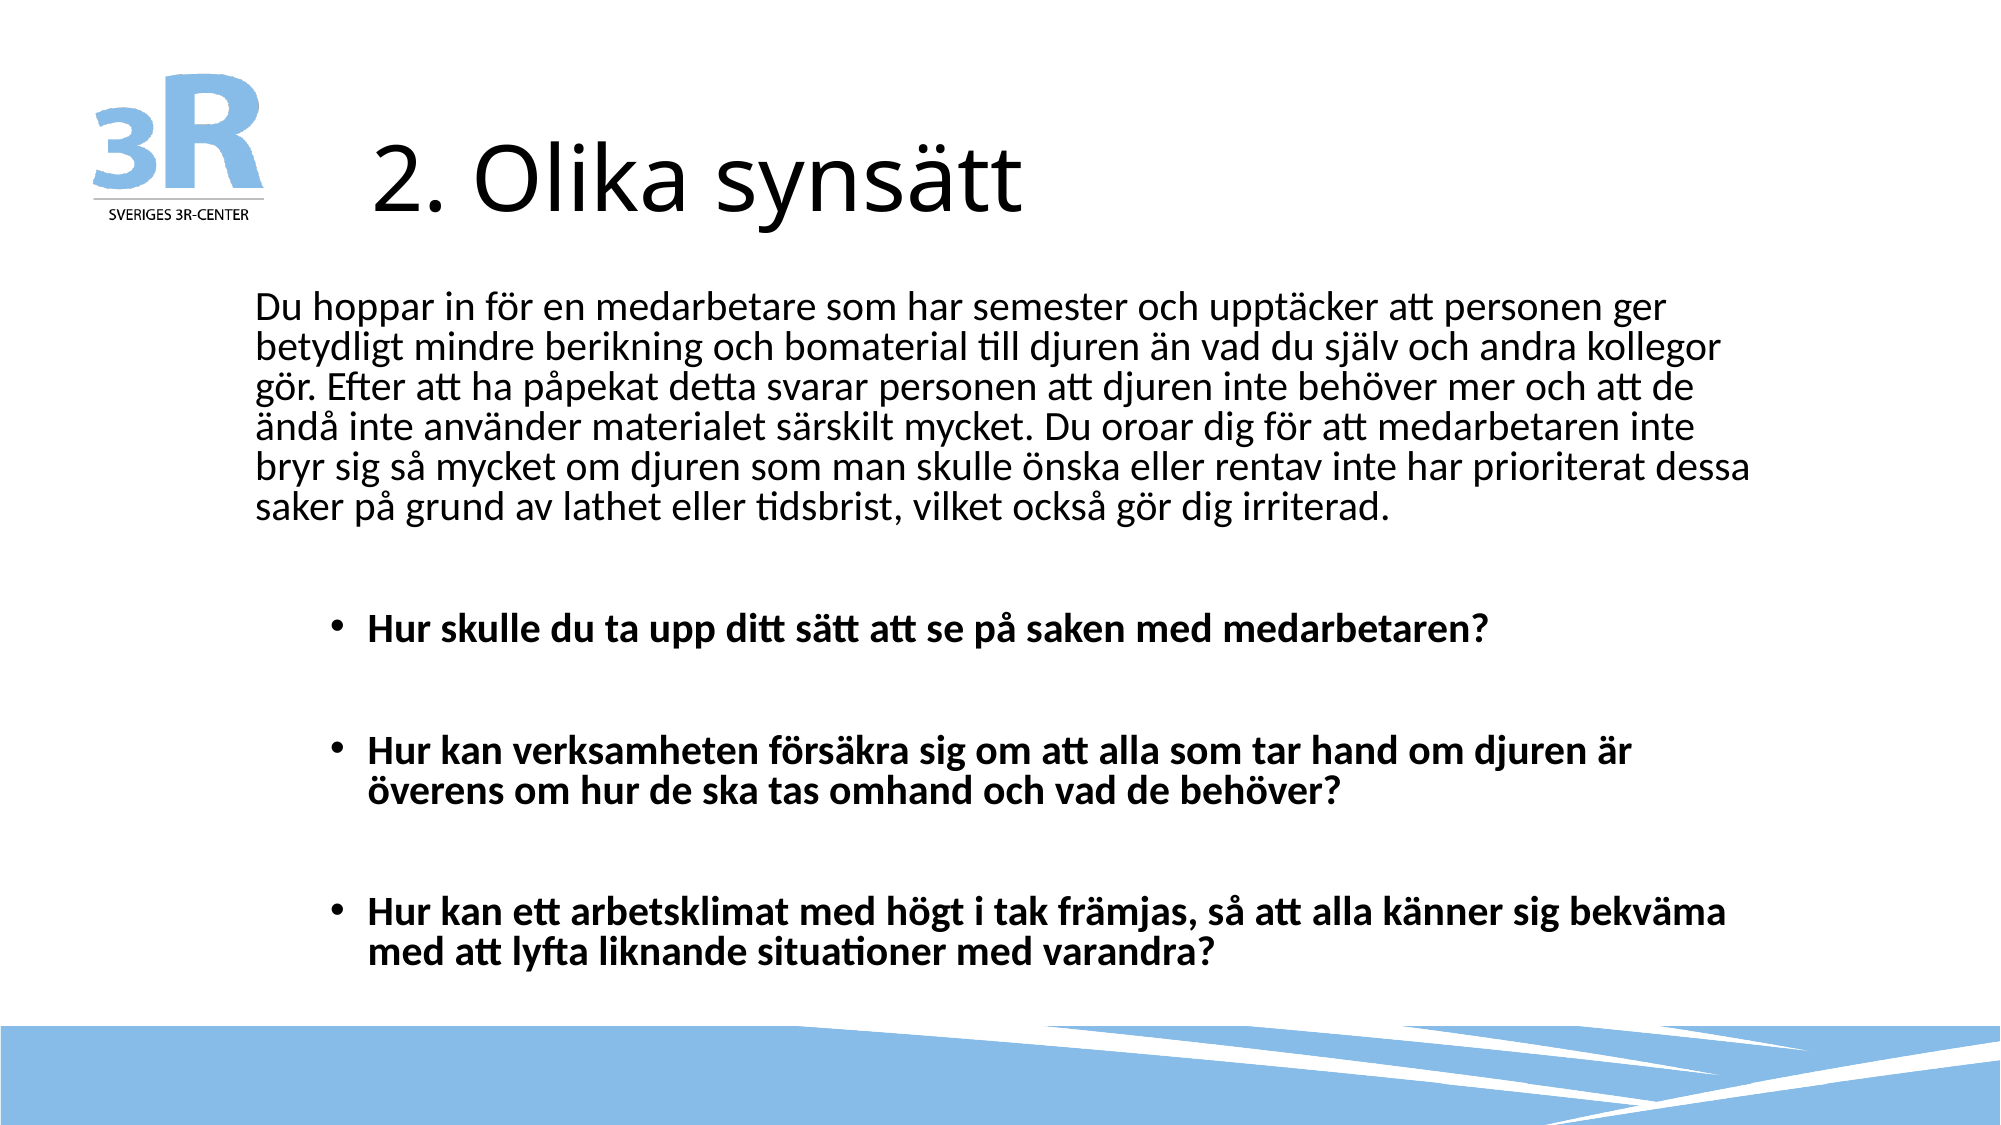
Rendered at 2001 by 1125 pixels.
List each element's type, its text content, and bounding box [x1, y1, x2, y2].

title 2. Olika synsätt [356, 0, 1776, 240]
list Du hoppar in för en medarbetare som har semester och upptäcker att personen ger betydligt mindre berikning och bomaterial till djuren än vad du själv och andra kollegor gör. Efter att ha påpekat detta svarar personen att djuren inte behöver mer och att de ändå inte använder materialet särskilt mycket. Du oroar dig för att medarbetaren inte bryr sig så mycket om djuren som man skulle önska eller rentav inte har prioriterat dessa saker på grund av lathet eller tidsbrist, vilket också gör dig irriterad. Hur skulle du ta upp ditt sätt att se på saken med medarbetaren? Hur kan verksamheten försäkra sig om att alla som tar hand om djuren är överens om hur de ska tas omhand och vad de behöver? Hur kan ett arbetsklimat med högt i tak främjas, så att alla känner sig bekväma med att lyfta liknande situationer med varandra? [240, 281, 1776, 1011]
picture [0, 1026, 2000, 1125]
picture [69, 49, 291, 243]
